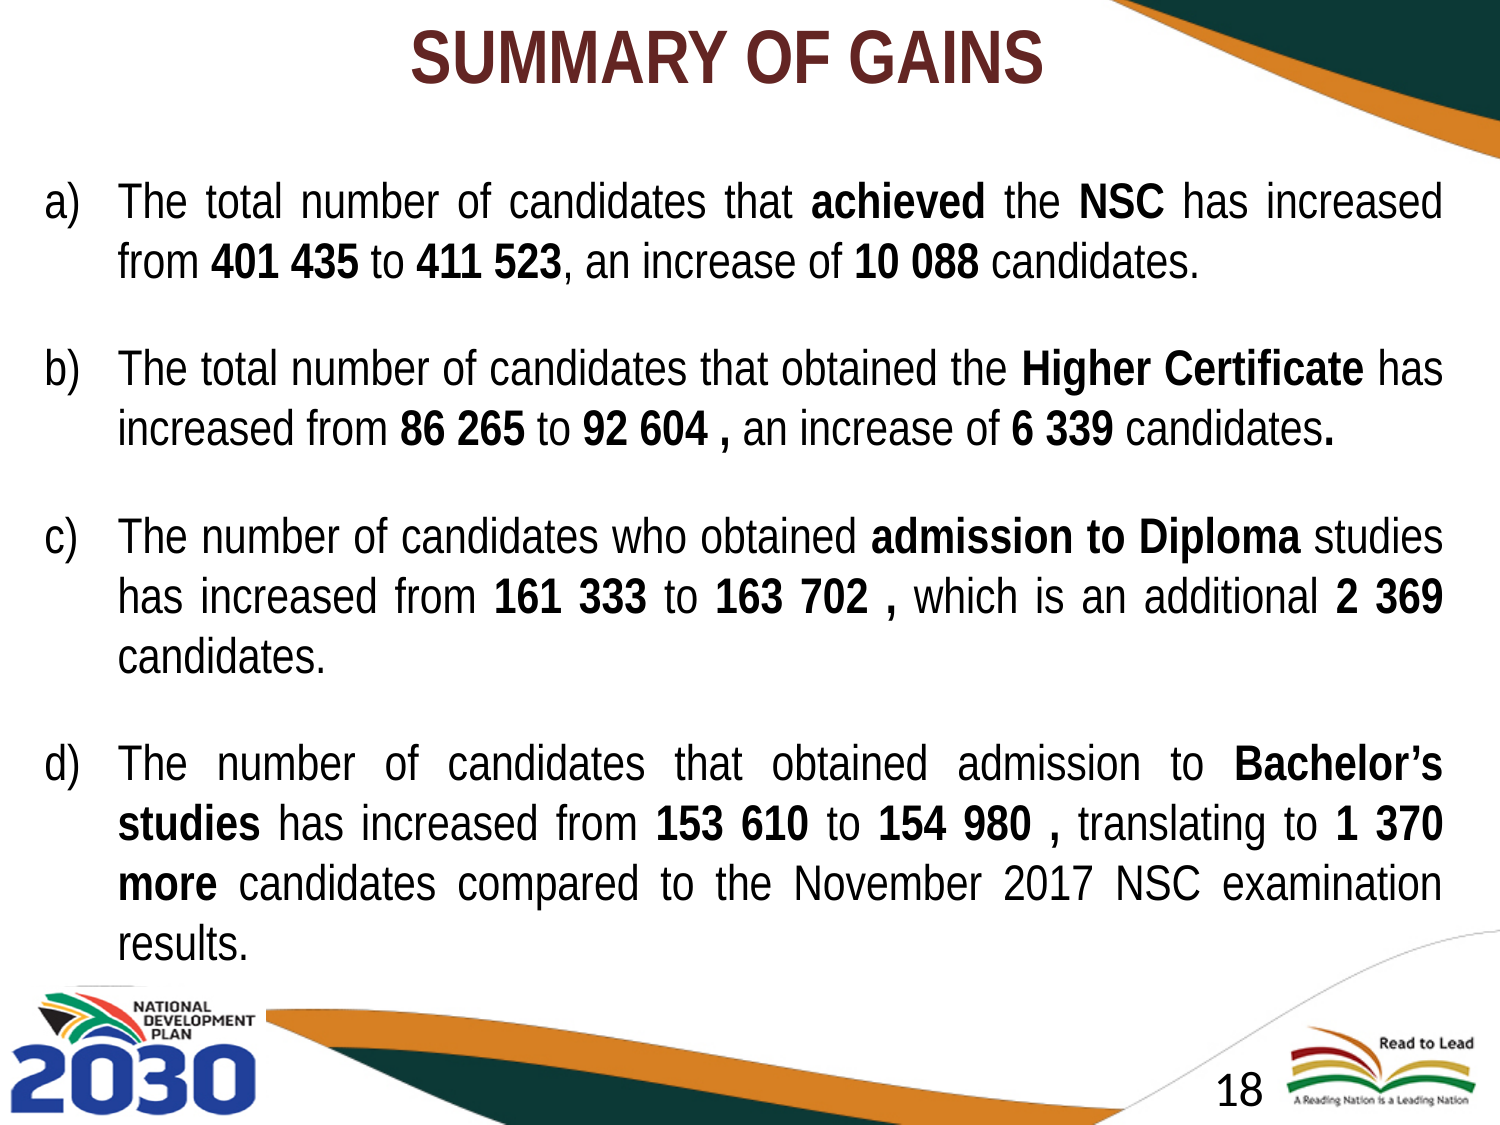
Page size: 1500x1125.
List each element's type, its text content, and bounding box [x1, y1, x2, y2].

list The total number of candidates that achieved the NSC has increased from 401 435 to 411 523, an increase of 10 088 candidates. The total number of candidates that obtained the Higher Certificate has increased from 86 265 to 92 604 , an increase of 6 339 candidates. The number of candidates who obtained admission to Diploma studies has increased from 161 333 to 163 702 , which is an additional 2 369 candidates. The number of candidates that obtained admission to Bachelor’s studies has increased from 153 610 to 154 980 , translating to 1 370 more candidates compared to the November 2017 NSC examination results. [29, 160, 1459, 1059]
picture [0, 0, 1500, 1125]
text_box 18 [1198, 1049, 1282, 1124]
title SUMMARY OF GAINS [53, 0, 1404, 107]
